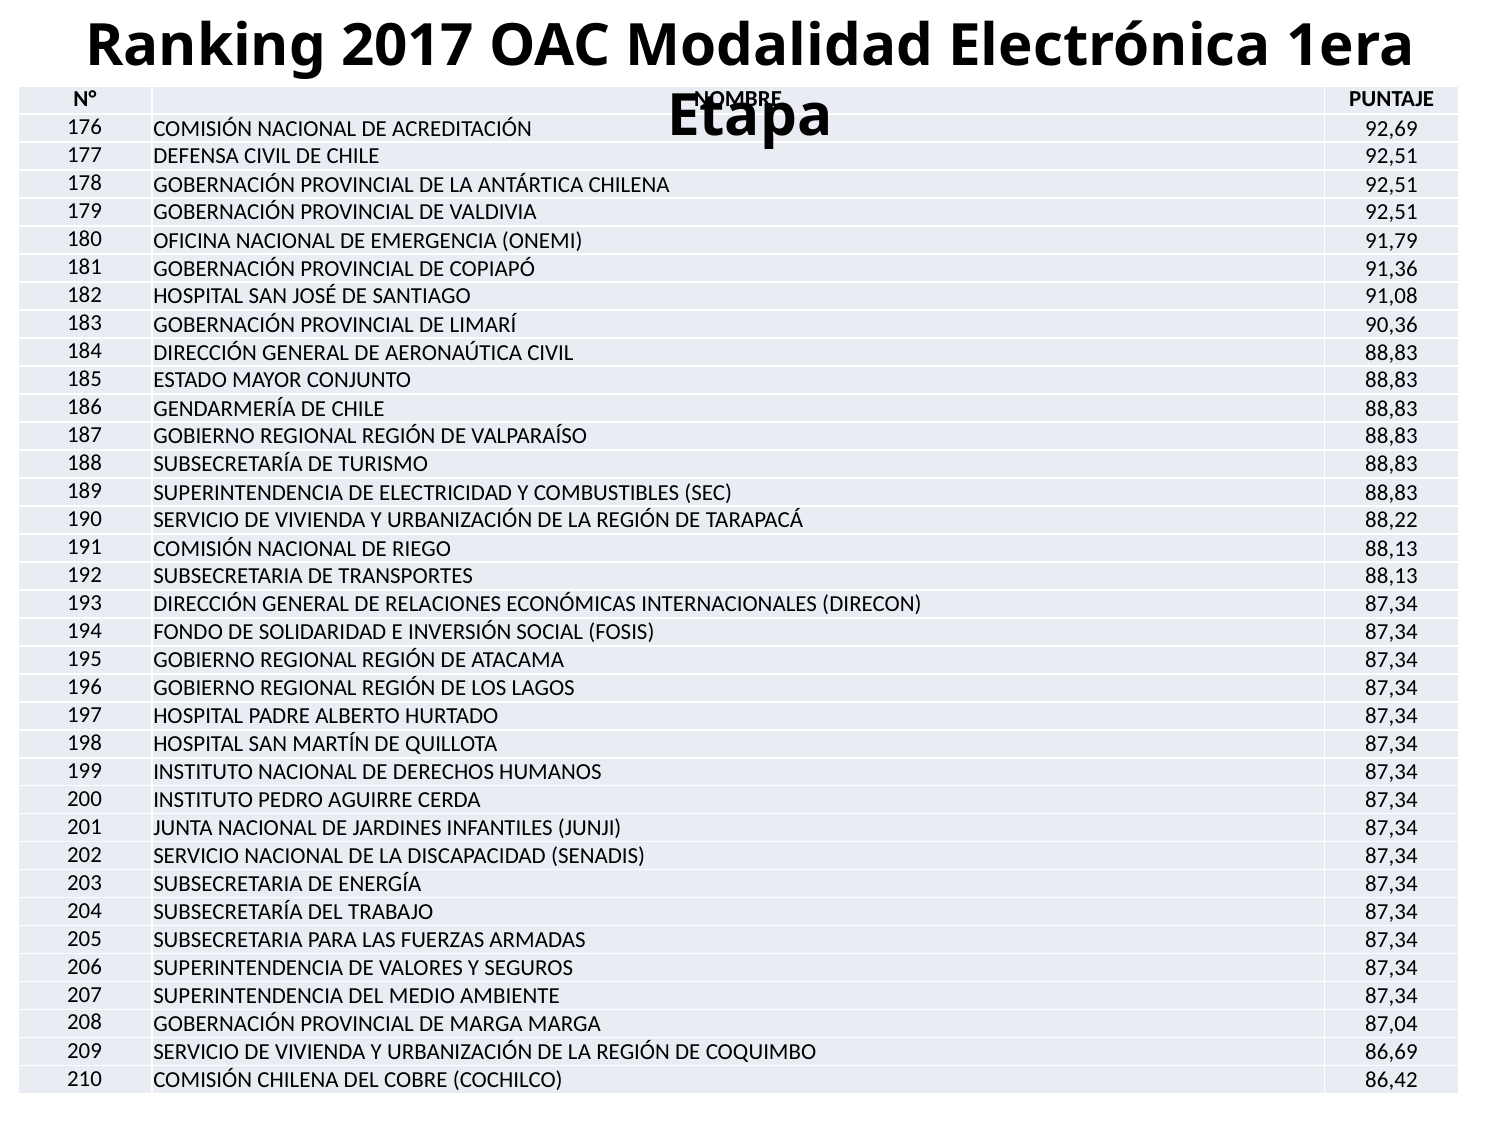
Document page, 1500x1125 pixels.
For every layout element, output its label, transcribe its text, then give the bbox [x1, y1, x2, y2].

table_cell 92,51 [1325, 155, 1458, 169]
table_cell 203 [19, 870, 151, 897]
table_cell 87,34 [1325, 731, 1458, 757]
table_cell DIRECCIÓN GENERAL DE AERONAÚTICA CIVIL [153, 339, 1324, 365]
table_cell 186 [19, 395, 151, 421]
table_cell 192 [19, 563, 151, 589]
table_cell 88,83 [1325, 451, 1458, 477]
table_cell SERVICIO DE VIVIENDA Y URBANIZACIÓN DE LA REGIÓN DE COQUIMBO [153, 1038, 1324, 1065]
table_cell GOBERNACIÓN PROVINCIAL DE LIMARÍ [153, 311, 1324, 337]
table_cell OFICINA NACIONAL DE EMERGENCIA (ONEMI) [153, 227, 1324, 253]
table_cell 178 [19, 171, 151, 197]
table_cell FONDO DE SOLIDARIDAD E INVERSIÓN SOCIAL (FOSIS) [153, 619, 1324, 645]
table_cell 87,04 [1325, 1010, 1458, 1037]
table_cell 87,34 [1325, 591, 1458, 617]
table_cell 88,13 [1325, 535, 1458, 561]
table_cell INSTITUTO PEDRO AGUIRRE CERDA [153, 786, 1324, 813]
table_cell 191 [19, 535, 151, 561]
table_cell SUBSECRETARIA DE ENERGÍA [153, 870, 1324, 897]
table_cell 208 [19, 1010, 151, 1037]
table_cell 187 [19, 423, 151, 449]
table_cell INSTITUTO NACIONAL DE DERECHOS HUMANOS [153, 759, 1324, 785]
table_cell 207 [19, 982, 151, 1009]
table_cell GOBIERNO REGIONAL REGIÓN DE LOS LAGOS [153, 675, 1324, 701]
table_cell GOBERNACIÓN PROVINCIAL DE COPIAPÓ [153, 255, 1324, 281]
table_cell SUPERINTENDENCIA DE ELECTRICIDAD Y COMBUSTIBLES (SEC) [153, 479, 1324, 505]
table_cell 86,42 [1325, 1066, 1458, 1093]
table_cell ESTADO MAYOR CONJUNTO [153, 367, 1324, 393]
table_cell 87,34 [1325, 898, 1458, 925]
table_cell 87,34 [1325, 786, 1458, 813]
table_cell 179 [19, 199, 151, 225]
table_cell 91,79 [1325, 227, 1458, 253]
table_cell 88,83 [1325, 423, 1458, 449]
table_cell 209 [19, 1038, 151, 1065]
table_cell GENDARMERÍA DE CHILE [153, 395, 1324, 421]
table_cell HOSPITAL SAN JOSÉ DE SANTIAGO [153, 283, 1324, 309]
table_cell 199 [19, 759, 151, 785]
table_cell 185 [19, 367, 151, 393]
table_cell 88,13 [1325, 563, 1458, 589]
table_cell GOBERNACIÓN PROVINCIAL DE MARGA MARGA [153, 1010, 1324, 1037]
table_cell 87,34 [1325, 703, 1458, 729]
table_cell 188 [19, 451, 151, 477]
table_cell 92,51 [1325, 199, 1458, 225]
table_cell 181 [19, 255, 151, 281]
table_cell 91,08 [1325, 283, 1458, 309]
table_cell SUBSECRETARIA PARA LAS FUERZAS ARMADAS [153, 926, 1324, 953]
table_cell 198 [19, 731, 151, 757]
table_cell 90,36 [1325, 311, 1458, 337]
table_cell 88,83 [1325, 339, 1458, 365]
table_cell 180 [19, 227, 151, 253]
table_cell GOBERNACIÓN PROVINCIAL DE VALDIVIA [153, 199, 1324, 225]
table_cell 87,34 [1325, 814, 1458, 841]
table_cell 86,69 [1325, 1038, 1458, 1065]
table_cell 190 [19, 507, 151, 533]
table_cell 88,22 [1325, 507, 1458, 533]
table_cell JUNTA NACIONAL DE JARDINES INFANTILES (JUNJI) [153, 814, 1324, 841]
table_cell 184 [19, 339, 151, 365]
table_cell 87,34 [1325, 647, 1458, 673]
table_cell DIRECCIÓN GENERAL DE RELACIONES ECONÓMICAS INTERNACIONALES (DIRECON) [153, 591, 1324, 617]
table_cell COMISIÓN CHILENA DEL COBRE (COCHILCO) [153, 1066, 1324, 1093]
table_cell 87,34 [1325, 842, 1458, 869]
table_cell GOBIERNO REGIONAL REGIÓN DE VALPARAÍSO [153, 423, 1324, 449]
table_cell 201 [19, 814, 151, 841]
table_cell 200 [19, 786, 151, 813]
table_cell 204 [19, 898, 151, 925]
table_cell 87,34 [1325, 954, 1458, 981]
table_cell SUPERINTENDENCIA DE VALORES Y SEGUROS [153, 954, 1324, 981]
table_cell 87,34 [1325, 870, 1458, 897]
table_cell 183 [19, 311, 151, 337]
text_box Ranking 2017 OAC Modalidad Electrónica 1era Etapa [0, 0, 1500, 155]
table_cell 197 [19, 703, 151, 729]
table_cell GOBIERNO REGIONAL REGIÓN DE ATACAMA [153, 647, 1324, 673]
table_cell 92,51 [1325, 171, 1458, 197]
table_cell 88,83 [1325, 367, 1458, 393]
table_cell 91,36 [1325, 255, 1458, 281]
table_cell GOBERNACIÓN PROVINCIAL DE LA ANTÁRTICA CHILENA [153, 171, 1324, 197]
table_cell DEFENSA CIVIL DE CHILE [153, 155, 1324, 169]
table_cell HOSPITAL PADRE ALBERTO HURTADO [153, 703, 1324, 729]
table_cell 87,34 [1325, 619, 1458, 645]
table_cell SUBSECRETARÍA DE TURISMO [153, 451, 1324, 477]
table_cell 194 [19, 619, 151, 645]
table_cell 88,83 [1325, 395, 1458, 421]
table_cell 87,34 [1325, 982, 1458, 1009]
table_cell 193 [19, 591, 151, 617]
table_cell HOSPITAL SAN MARTÍN DE QUILLOTA [153, 731, 1324, 757]
table_cell SUBSECRETARÍA DEL TRABAJO [153, 898, 1324, 925]
table_cell 87,34 [1325, 759, 1458, 785]
table_cell 210 [19, 1066, 151, 1093]
table_cell 195 [19, 647, 151, 673]
table_cell 189 [19, 479, 151, 505]
table_cell 88,83 [1325, 479, 1458, 505]
table_cell 205 [19, 926, 151, 953]
table_cell 206 [19, 954, 151, 981]
table_cell 177 [19, 155, 151, 169]
table_cell 87,34 [1325, 675, 1458, 701]
table_cell SERVICIO NACIONAL DE LA DISCAPACIDAD (SENADIS) [153, 842, 1324, 869]
table_cell SERVICIO DE VIVIENDA Y URBANIZACIÓN DE LA REGIÓN DE TARAPACÁ [153, 507, 1324, 533]
table_cell 87,34 [1325, 926, 1458, 953]
table_cell SUBSECRETARIA DE TRANSPORTES [153, 563, 1324, 589]
table_cell 182 [19, 283, 151, 309]
table_cell COMISIÓN NACIONAL DE RIEGO [153, 535, 1324, 561]
table_cell 202 [19, 842, 151, 869]
table_cell SUPERINTENDENCIA DEL MEDIO AMBIENTE [153, 982, 1324, 1009]
table_cell 196 [19, 675, 151, 701]
